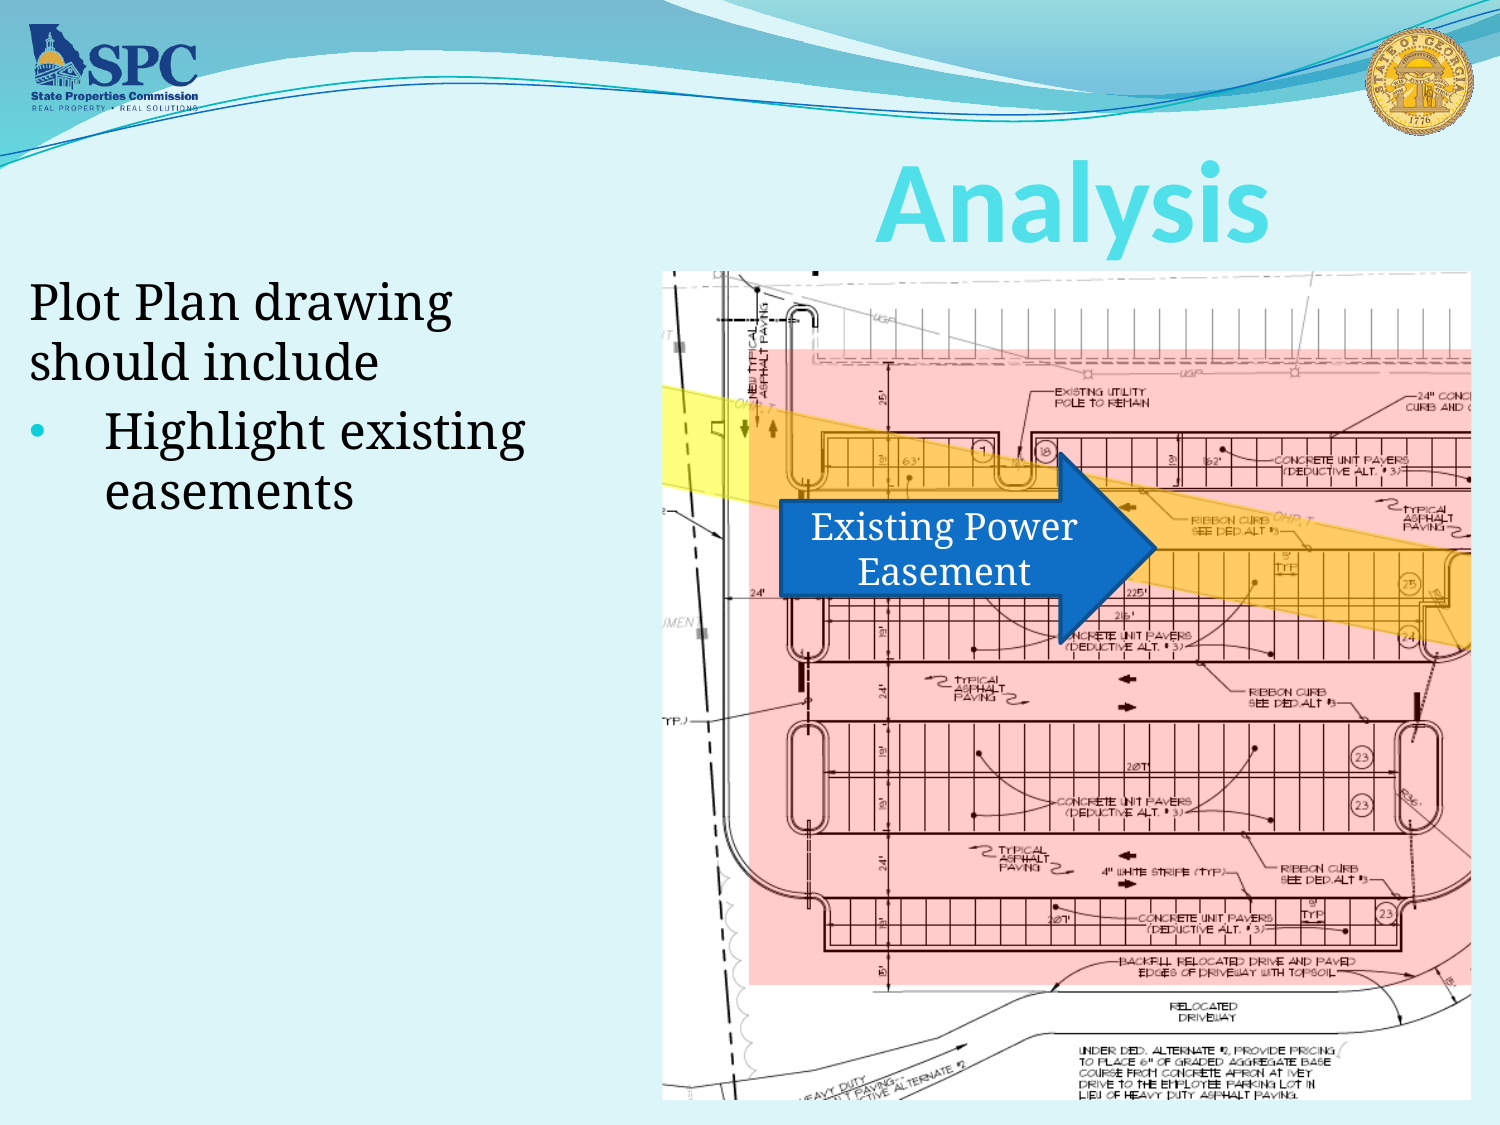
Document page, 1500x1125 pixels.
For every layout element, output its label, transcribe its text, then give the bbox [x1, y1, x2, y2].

picture [662, 271, 1472, 1101]
title Analysis [225, 24, 1275, 267]
subtitle Plot Plan drawing should include Highlight existing easements [29, 262, 638, 1088]
picture [1362, 24, 1476, 137]
picture [28, 24, 201, 116]
